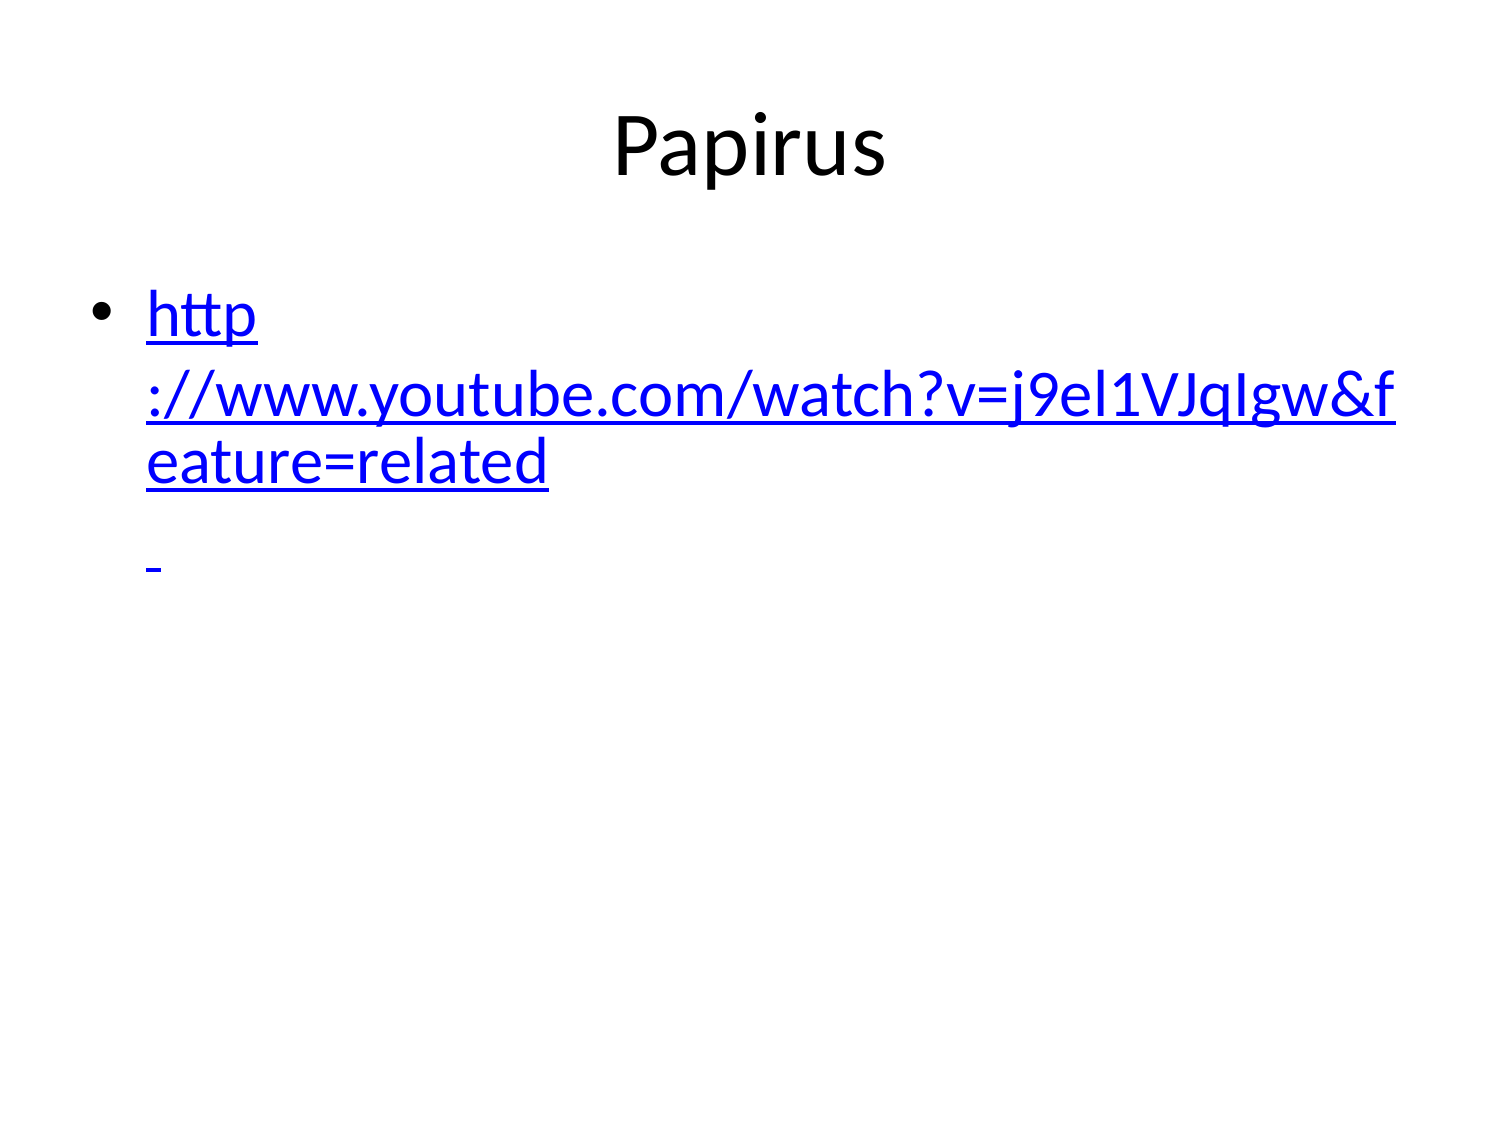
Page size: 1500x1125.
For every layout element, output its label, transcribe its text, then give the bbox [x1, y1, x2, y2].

title Papirus [75, 45, 1425, 233]
list http://www.youtube.com/watch?v=j9el1VJqIgw&feature=related [75, 262, 1425, 1005]
